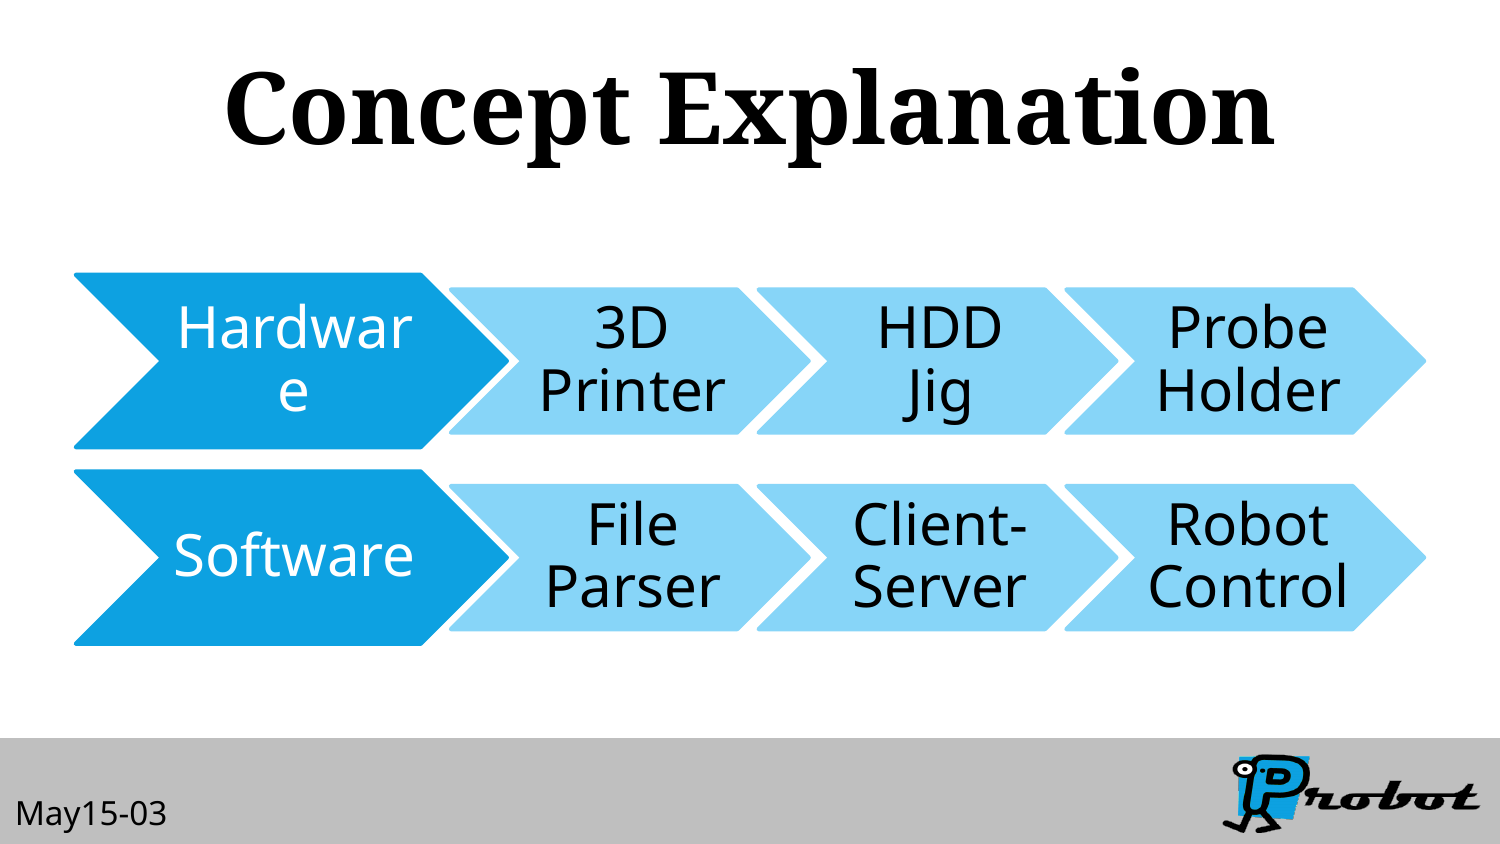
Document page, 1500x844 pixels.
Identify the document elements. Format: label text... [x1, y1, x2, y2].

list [74, 196, 1426, 723]
title Concept Explanation [75, 33, 1425, 175]
picture [1212, 752, 1485, 838]
